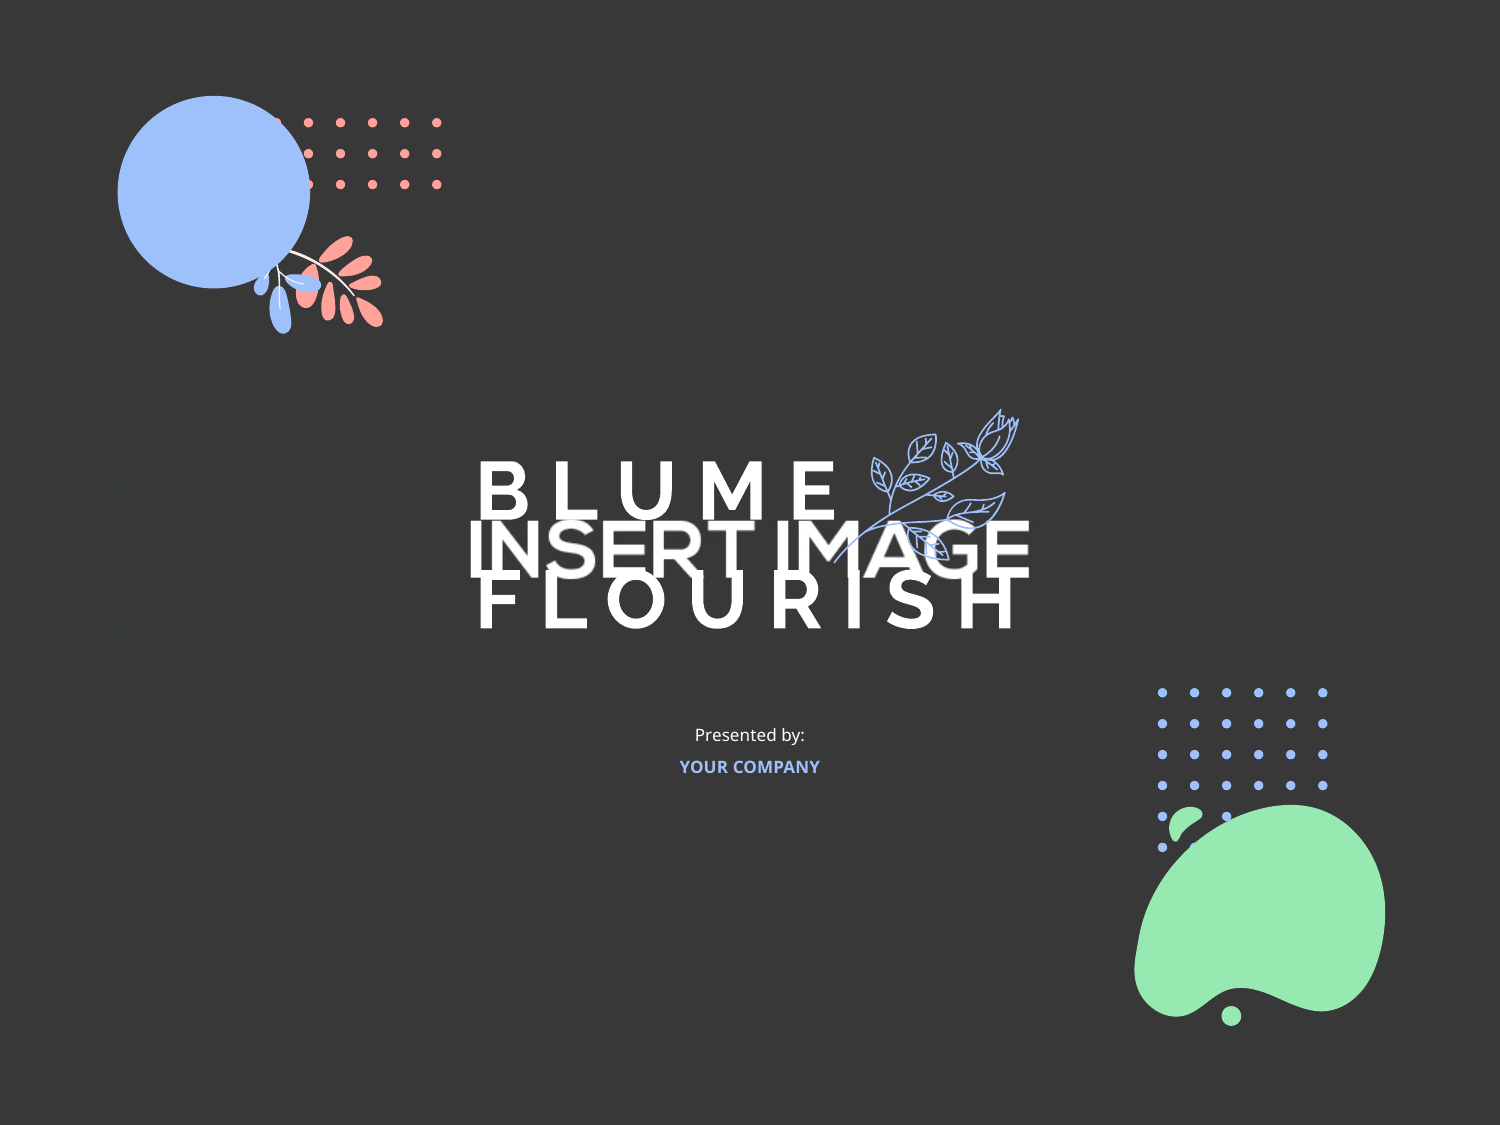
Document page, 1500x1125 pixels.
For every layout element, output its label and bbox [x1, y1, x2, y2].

text_box [480, 569, 1011, 629]
text_box [271, 117, 442, 195]
text_box [1147, 799, 1385, 1038]
picture [0, 0, 1500, 1125]
text_box [1157, 688, 1328, 799]
text_box [480, 461, 834, 521]
text_box [260, 238, 382, 348]
